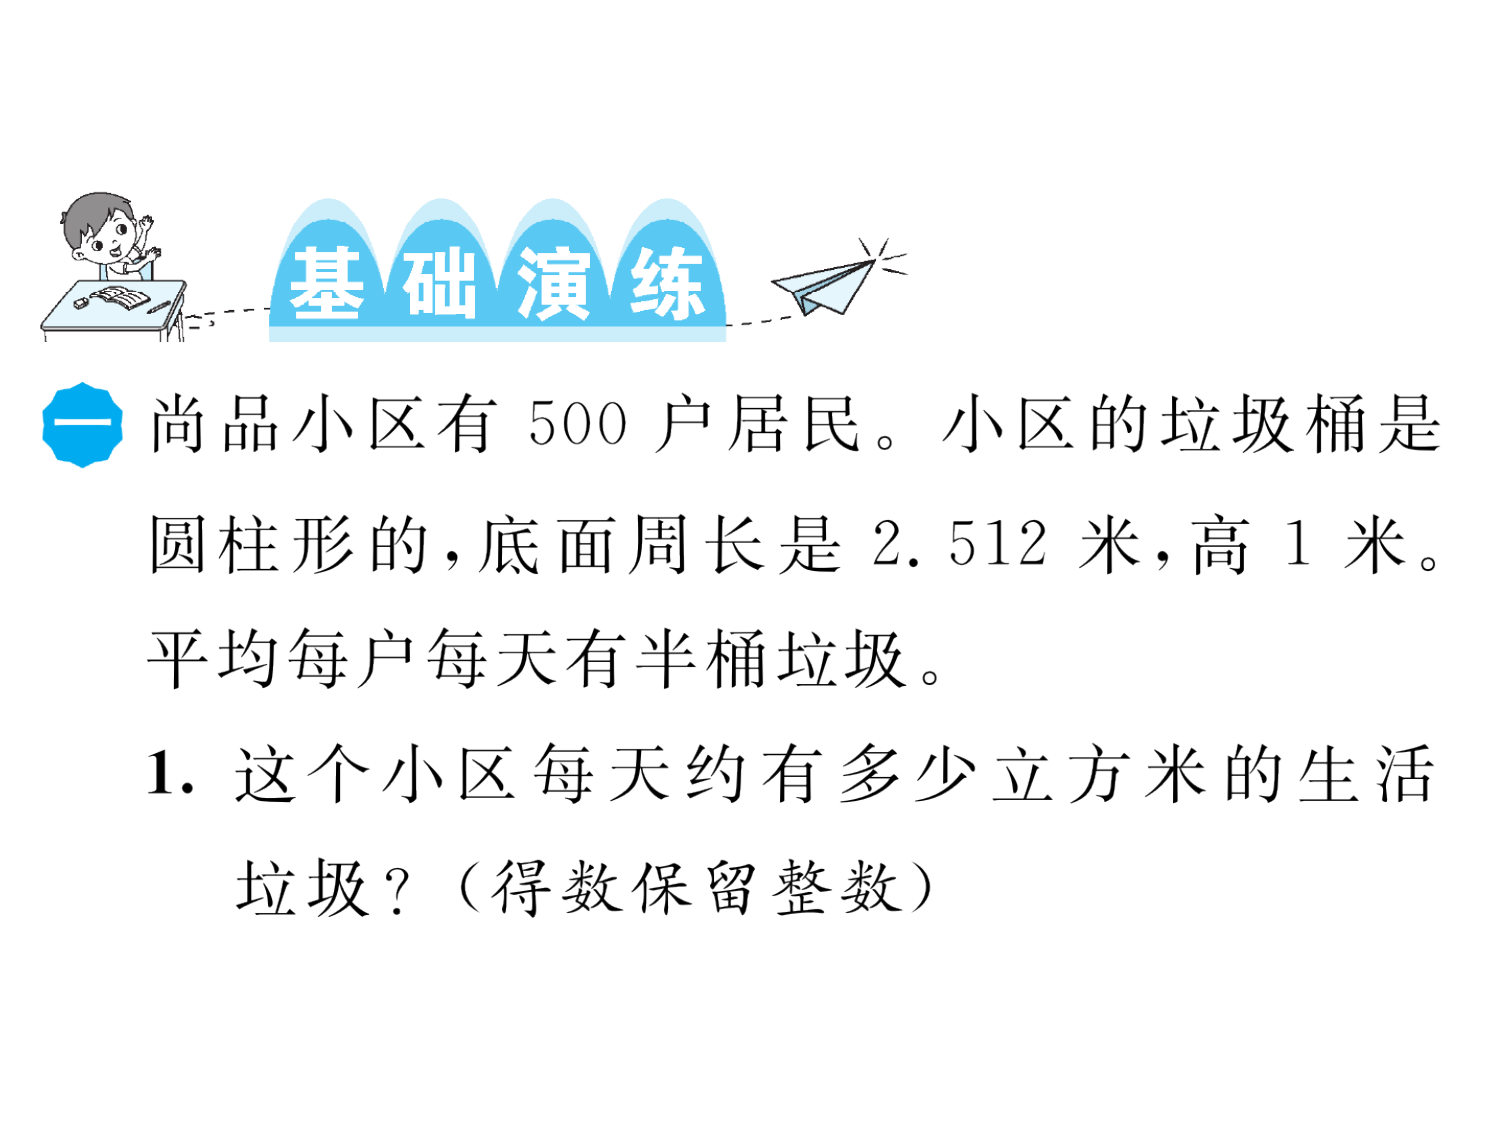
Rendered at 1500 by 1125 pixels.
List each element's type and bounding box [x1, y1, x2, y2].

picture [35, 177, 1453, 938]
